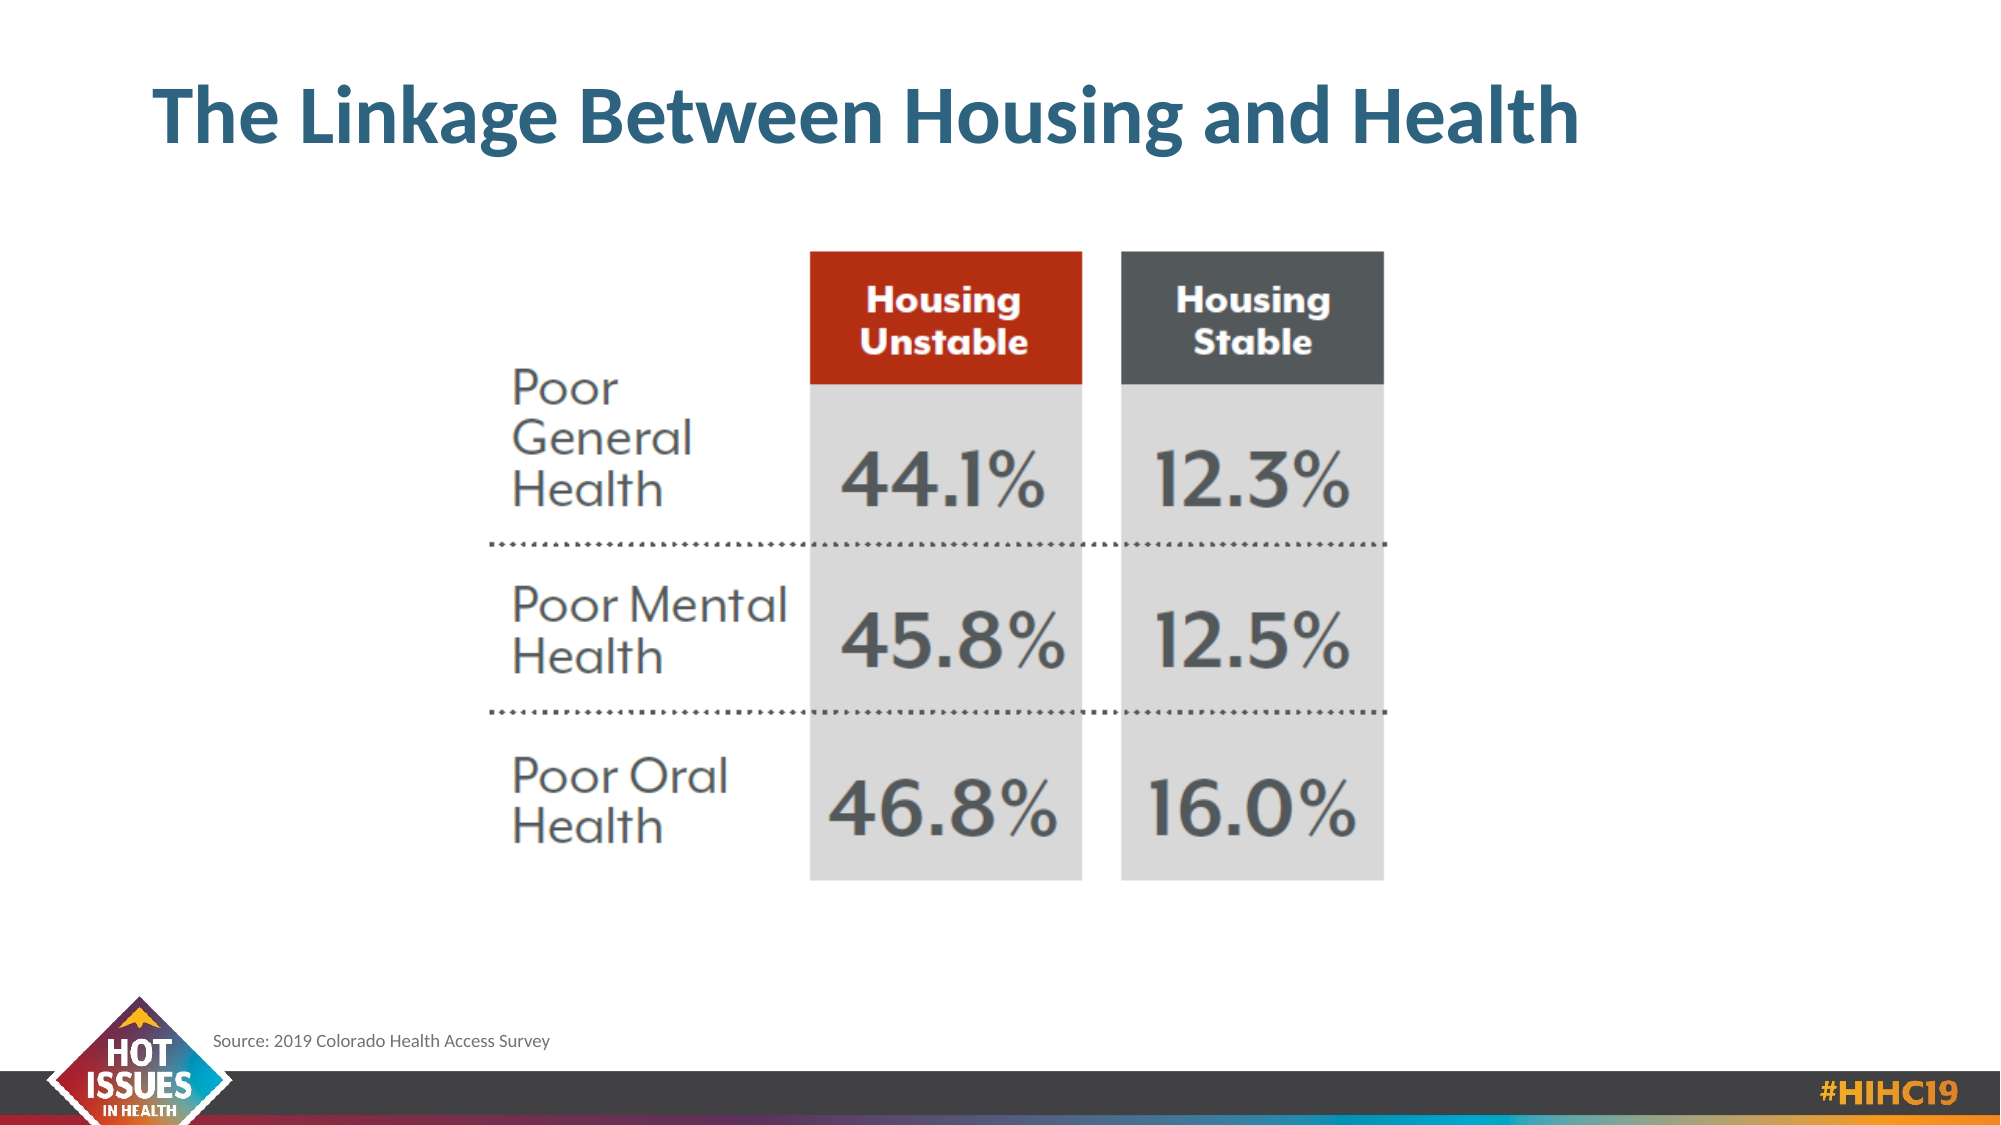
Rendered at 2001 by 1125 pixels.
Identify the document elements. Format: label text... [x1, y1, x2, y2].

picture [0, 0, 2000, 1125]
text_box Source: 2019 Colorado Health Access Survey [198, 1021, 566, 1059]
title The Linkage Between Housing and Health [137, 59, 1863, 174]
